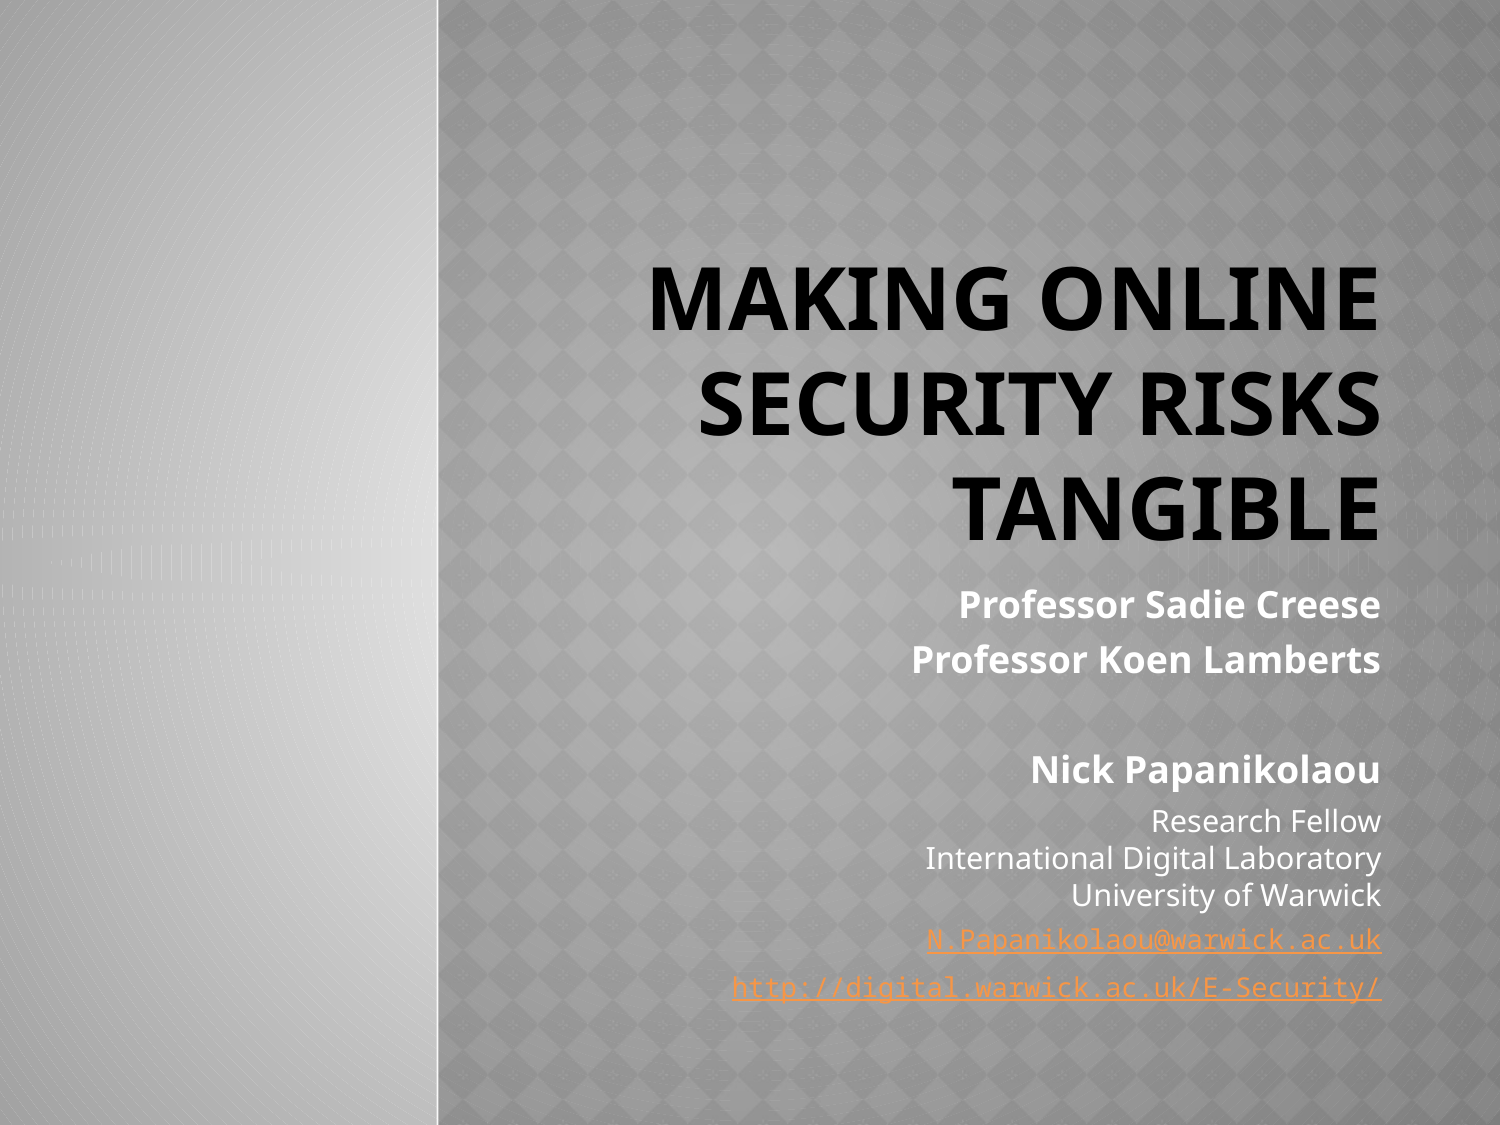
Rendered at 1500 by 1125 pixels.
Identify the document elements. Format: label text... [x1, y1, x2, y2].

subtitle Professor Sadie Creese Professor Koen Lamberts Nick Papanikolaou Research Fellow International Digital Laboratory University of Warwick N.Papanikolaou@warwick.ac.uk http://digital.warwick.ac.uk/E-Security/ [550, 580, 1390, 1050]
title Making online security risks tangible [552, 87, 1390, 558]
